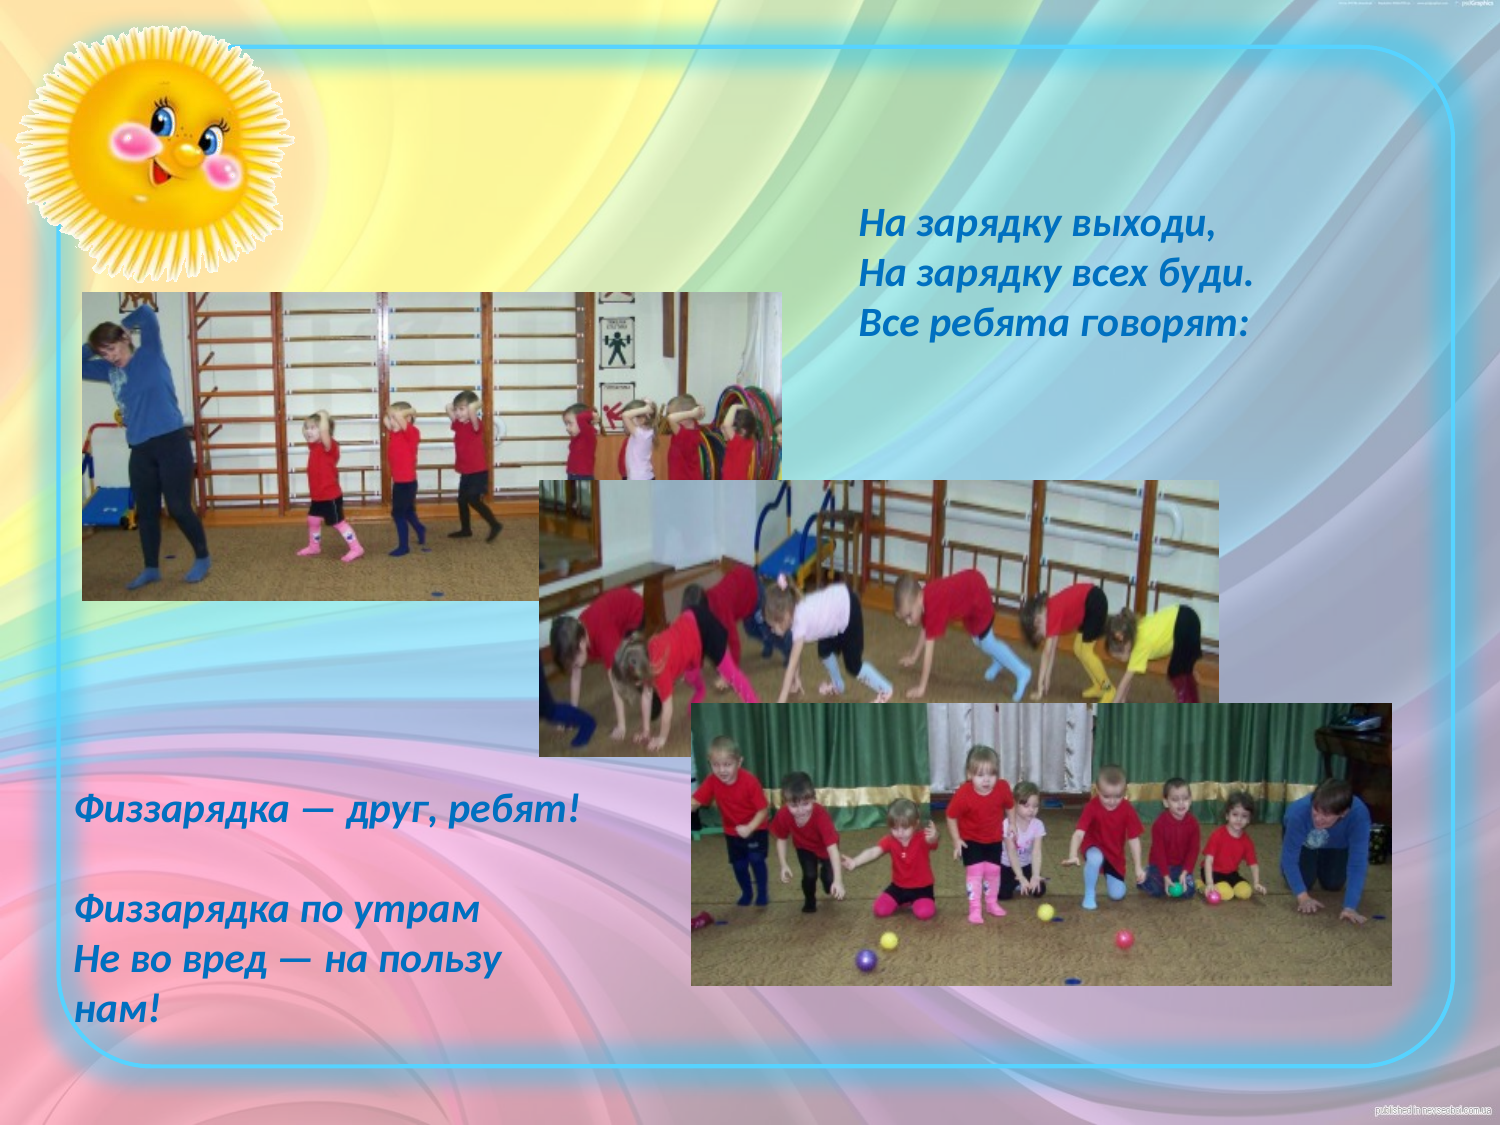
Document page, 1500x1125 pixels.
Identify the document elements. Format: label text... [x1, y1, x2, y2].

picture [11, 11, 1392, 987]
text_box На зарядку выходи, На зарядку всех буди. Все ребята говорят: [843, 187, 1383, 403]
text_box Физзарядка — друг, ребят! Физзарядка по утрам Не во вред — на пользу нам! [58, 773, 598, 1089]
